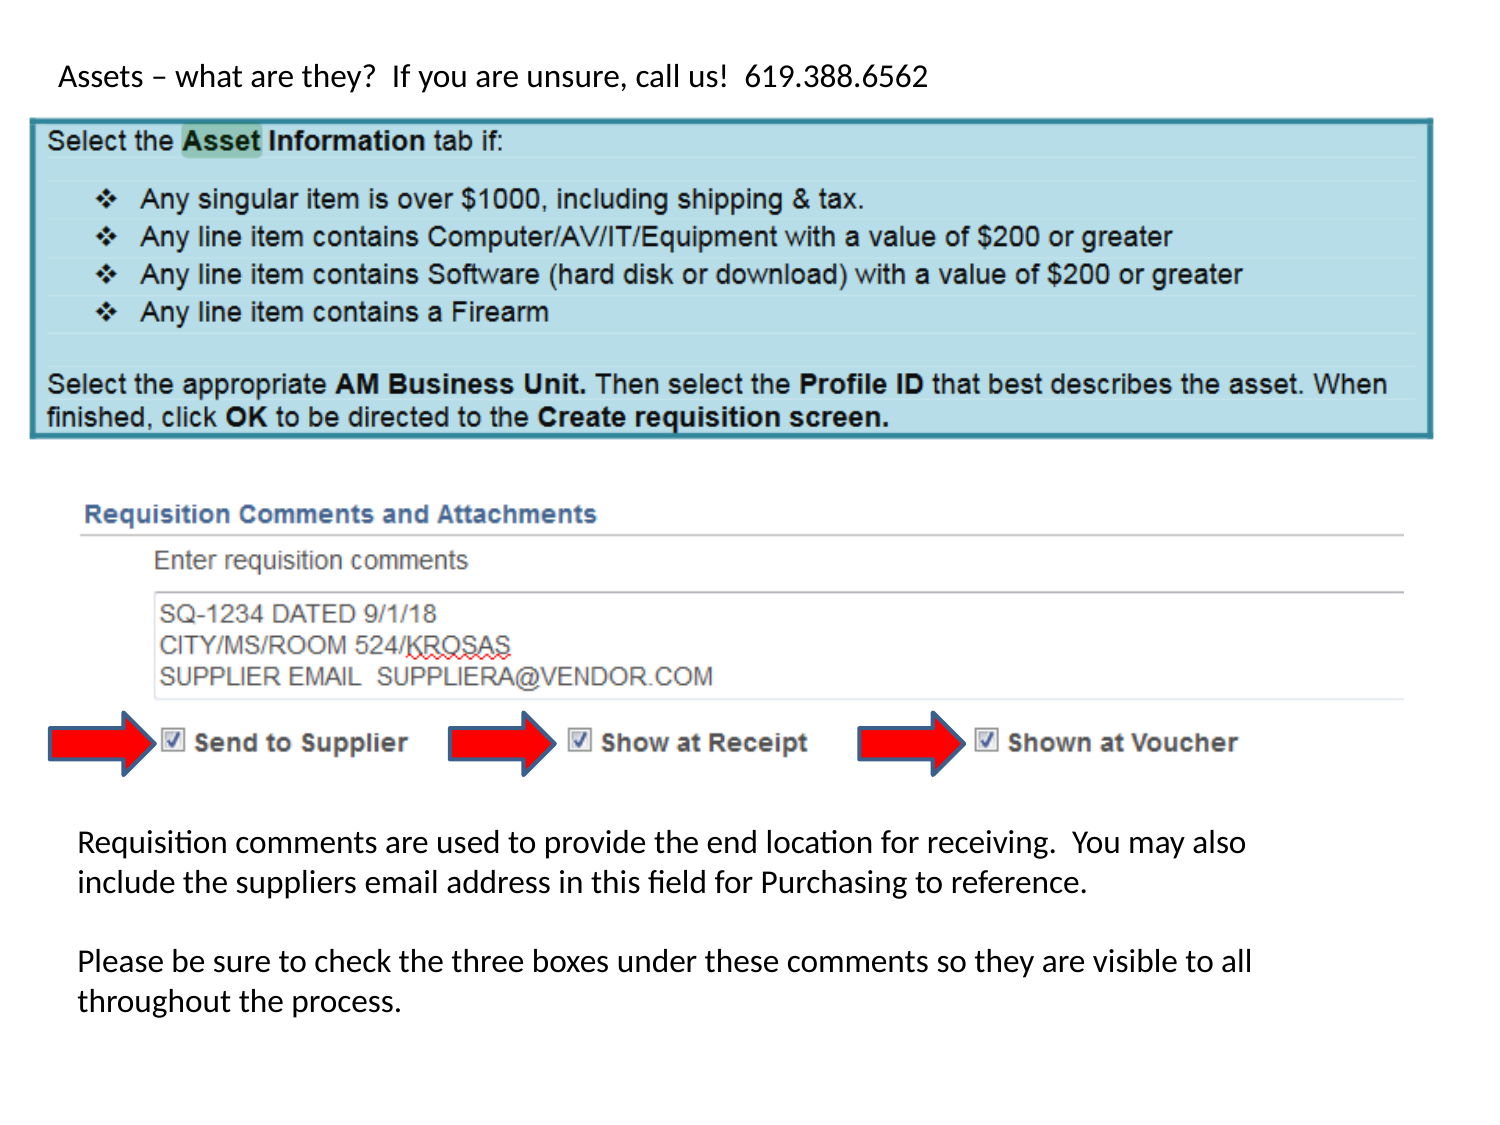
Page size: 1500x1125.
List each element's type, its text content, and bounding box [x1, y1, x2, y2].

picture [18, 110, 1443, 801]
text_box Requisition comments are used to provide the end location for receiving. You may also include the suppliers email address in this field for Purchasing to reference. Please be sure to check the three boxes under these comments so they are visible to all throughout the process. [62, 812, 1363, 1027]
text_box Assets – what are they? If you are unsure, call us! 619.388.6562 [43, 7, 945, 109]
text_box [47, 726, 58, 762]
